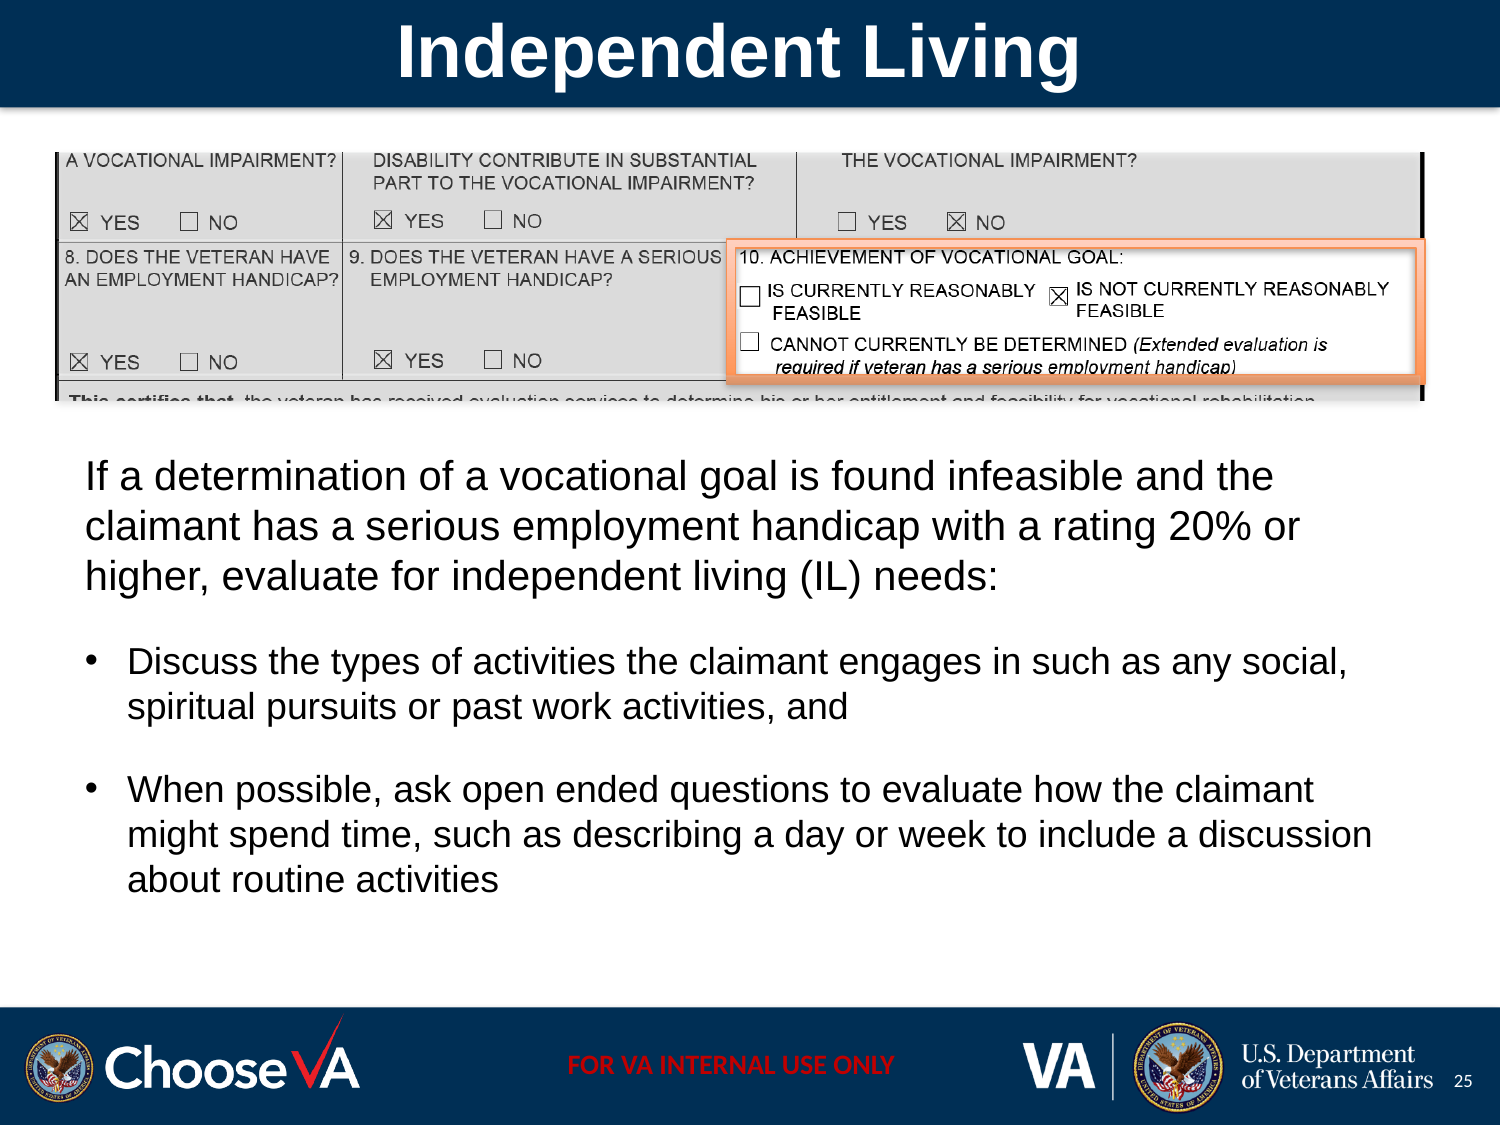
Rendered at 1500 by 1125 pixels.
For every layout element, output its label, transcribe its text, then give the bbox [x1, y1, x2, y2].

picture [1017, 1014, 1438, 1120]
picture [51, 152, 1426, 401]
list If a determination of a vocational goal is found infeasible and the claimant has a serious employment handicap with a rating 20% or higher, evaluate for independent living (IL) needs: Discuss the types of activities the claimant engages in such as any social, spiritual pursuits or past work activities, and When possible, ask open ended questions to evaluate how the claimant might spend time, such as describing a day or week to include a discussion about routine activities [69, 441, 1420, 992]
title Independent Living [0, 0, 1500, 108]
picture [24, 1012, 360, 1103]
slide_number 25 [1425, 1049, 1489, 1110]
